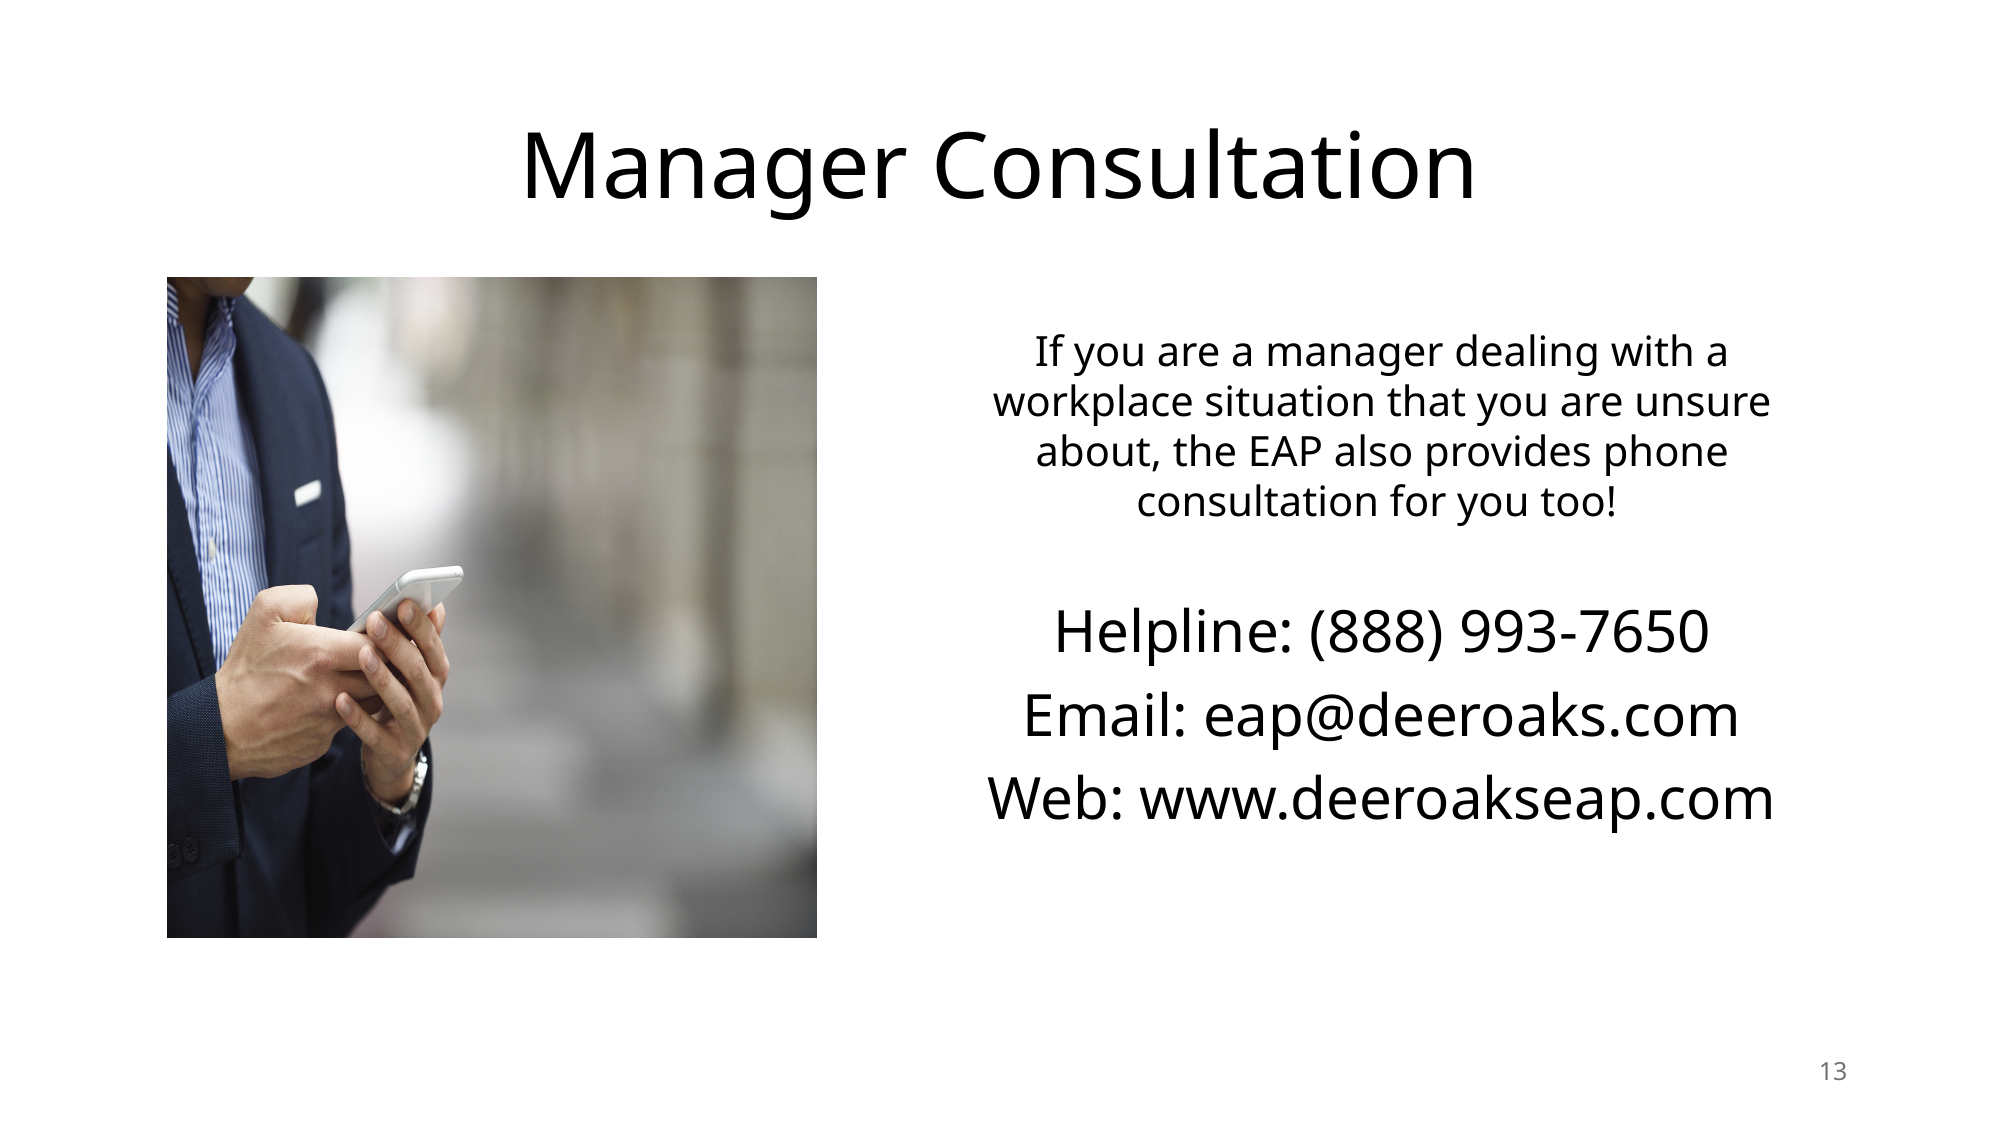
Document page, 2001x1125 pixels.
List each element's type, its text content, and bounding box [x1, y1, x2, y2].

list If you are a manager dealing with a workplace situation that you are unsure about, the EAP also provides phone consultation for you too! Helpline: (888) 993-7650 Email: eap@deeroaks.com Web: www.deeroakseap.com [932, 183, 1833, 974]
picture [167, 277, 817, 938]
slide_number 13 [1412, 1042, 1863, 1103]
title Manager Consultation [137, 59, 1863, 278]
